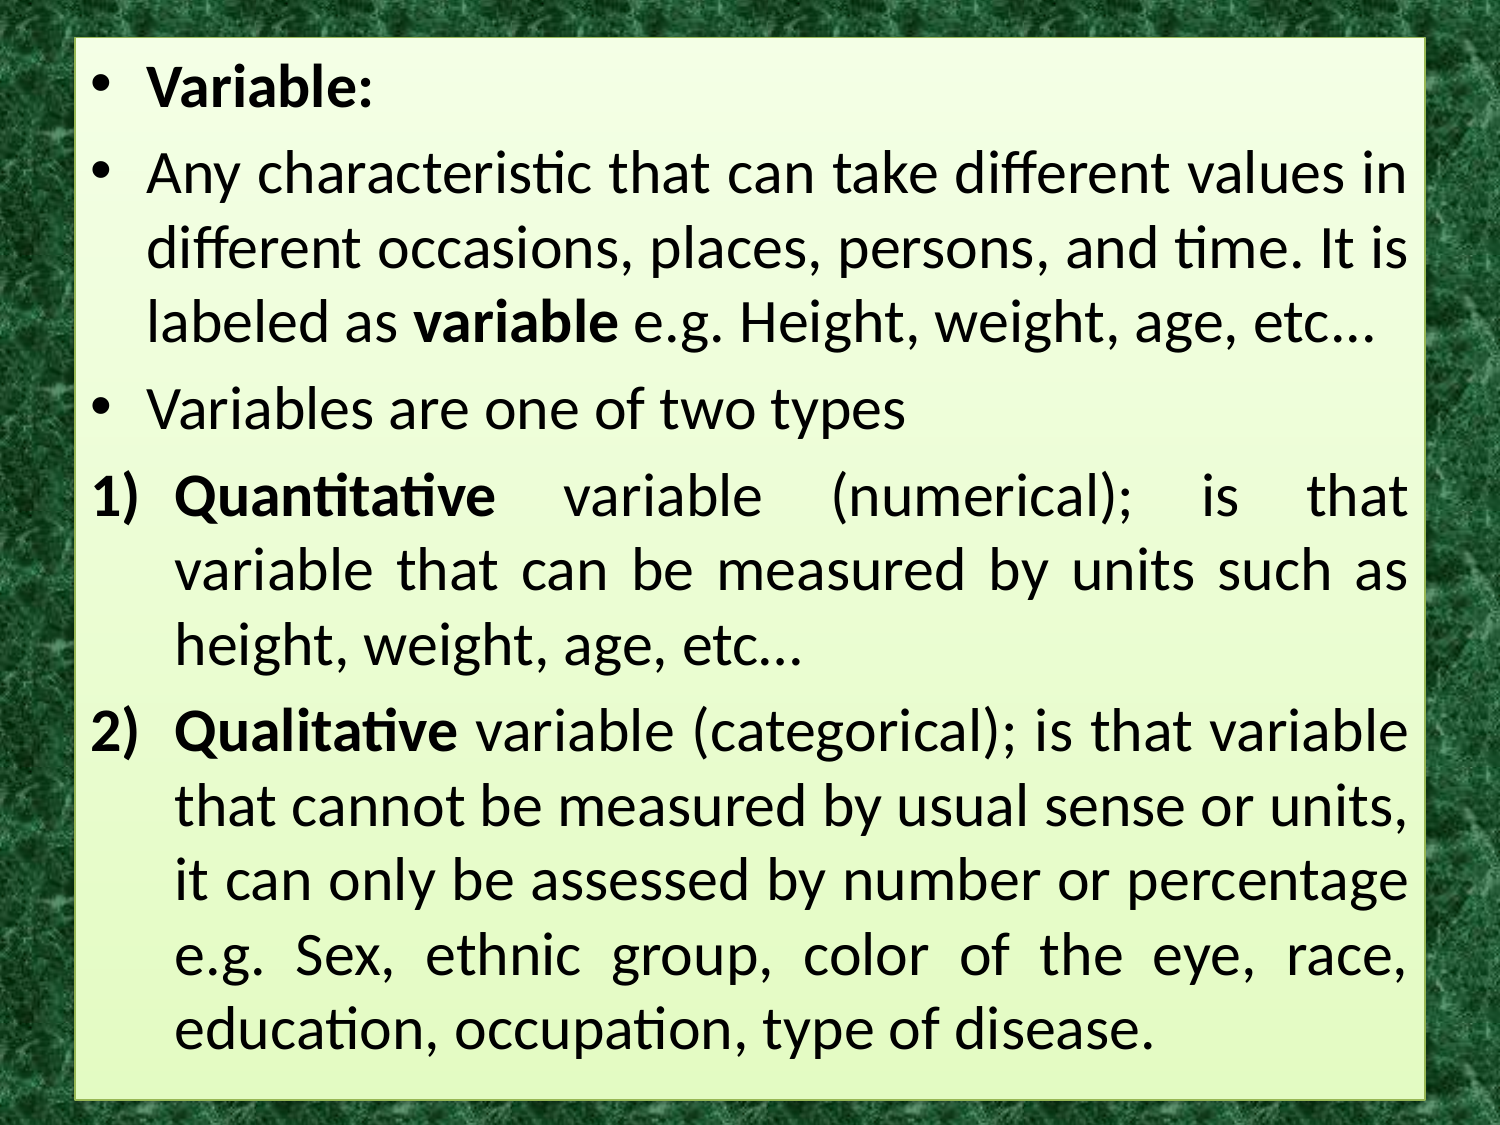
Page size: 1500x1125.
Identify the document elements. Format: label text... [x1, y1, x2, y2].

picture [0, 0, 1500, 1125]
list Variable: Any characteristic that can take different values in different occasions, places, persons, and time. It is labeled as variable e.g. Height, weight, age, etc... Variables are one of two types Quantitative variable (numerical); is that variable that can be measured by units such as height, weight, age, etc… Qualitative variable (categorical); is that variable that cannot be measured by usual sense or units, it can only be assessed by number or percentage e.g. Sex, ethnic group, color of the eye, race, education, occupation, type of disease. [74, 37, 1426, 1101]
